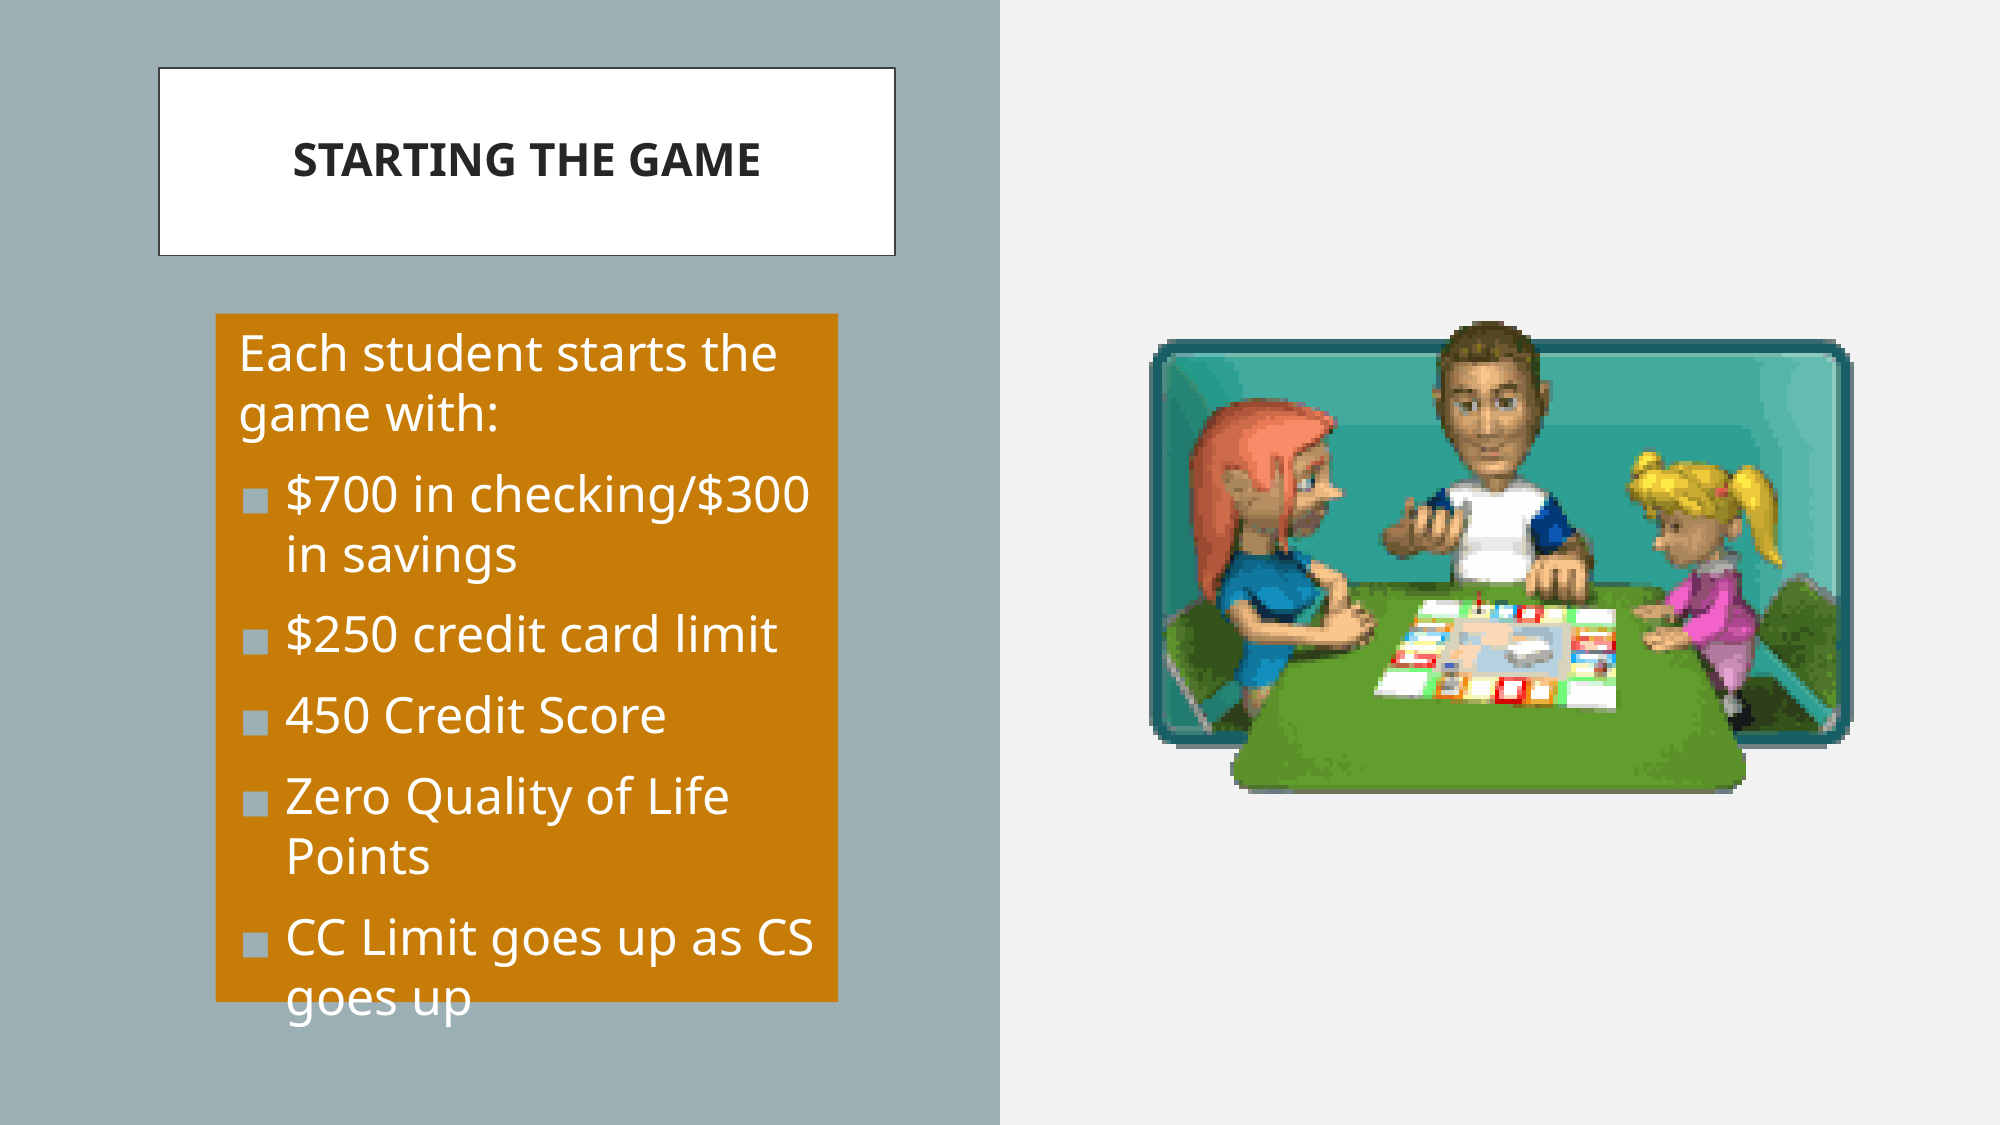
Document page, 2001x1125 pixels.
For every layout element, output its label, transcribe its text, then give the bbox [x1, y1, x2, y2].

list Each student starts the game with: $700 in checking/$300 in savings $250 credit card limit 450 Credit Score Zero Quality of Life Points CC Limit goes up as CS goes up [215, 313, 839, 1003]
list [1136, 313, 1896, 812]
title STARTING THE GAME [158, 67, 896, 256]
